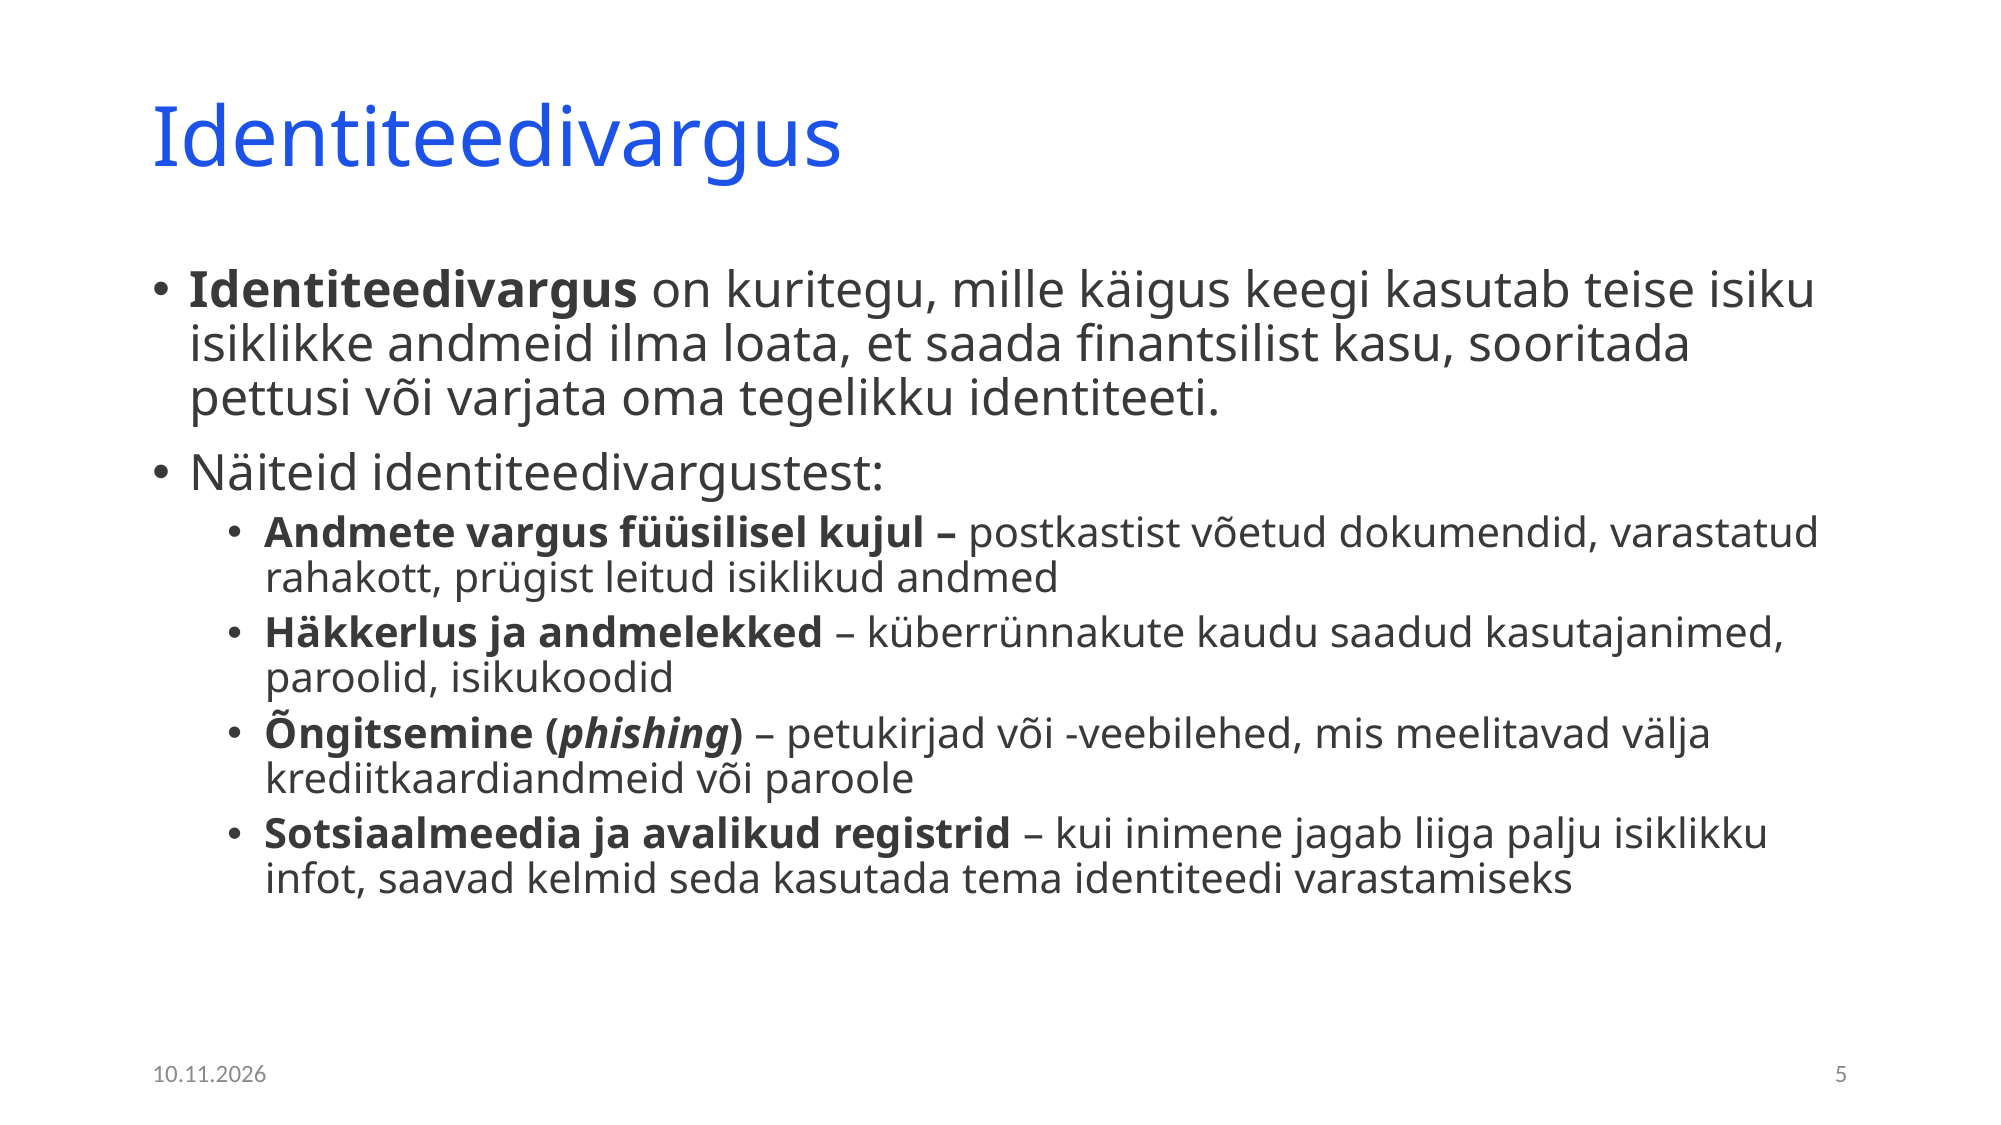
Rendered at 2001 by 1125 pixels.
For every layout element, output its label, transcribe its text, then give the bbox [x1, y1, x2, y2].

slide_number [137, 1042, 588, 1103]
slide_number 5 [1412, 1042, 1863, 1103]
title Identiteedivargus [137, 59, 1863, 220]
list Identiteedivargus on kuritegu, mille käigus keegi kasutab teise isiku isiklikke andmeid ilma loata, et saada finantsilist kasu, sooritada pettusi või varjata oma tegelikku identiteeti. Näiteid identiteedivargustest: Andmete vargus füüsilisel kujul – postkastist võetud dokumendid, varastatud rahakott, prügist leitud isiklikud andmed Häkkerlus ja andmelekked – küberrünnakute kaudu saadud kasutajanimed, paroolid, isikukoodid Õngitsemine (phishing) – petukirjad või -veebilehed, mis meelitavad välja krediitkaardiandmeid või paroole Sotsiaalmeedia ja avalikud registrid – kui inimene jagab liiga palju isiklikku infot, saavad kelmid seda kasutada tema identiteedi varastamiseks [137, 256, 1863, 1014]
